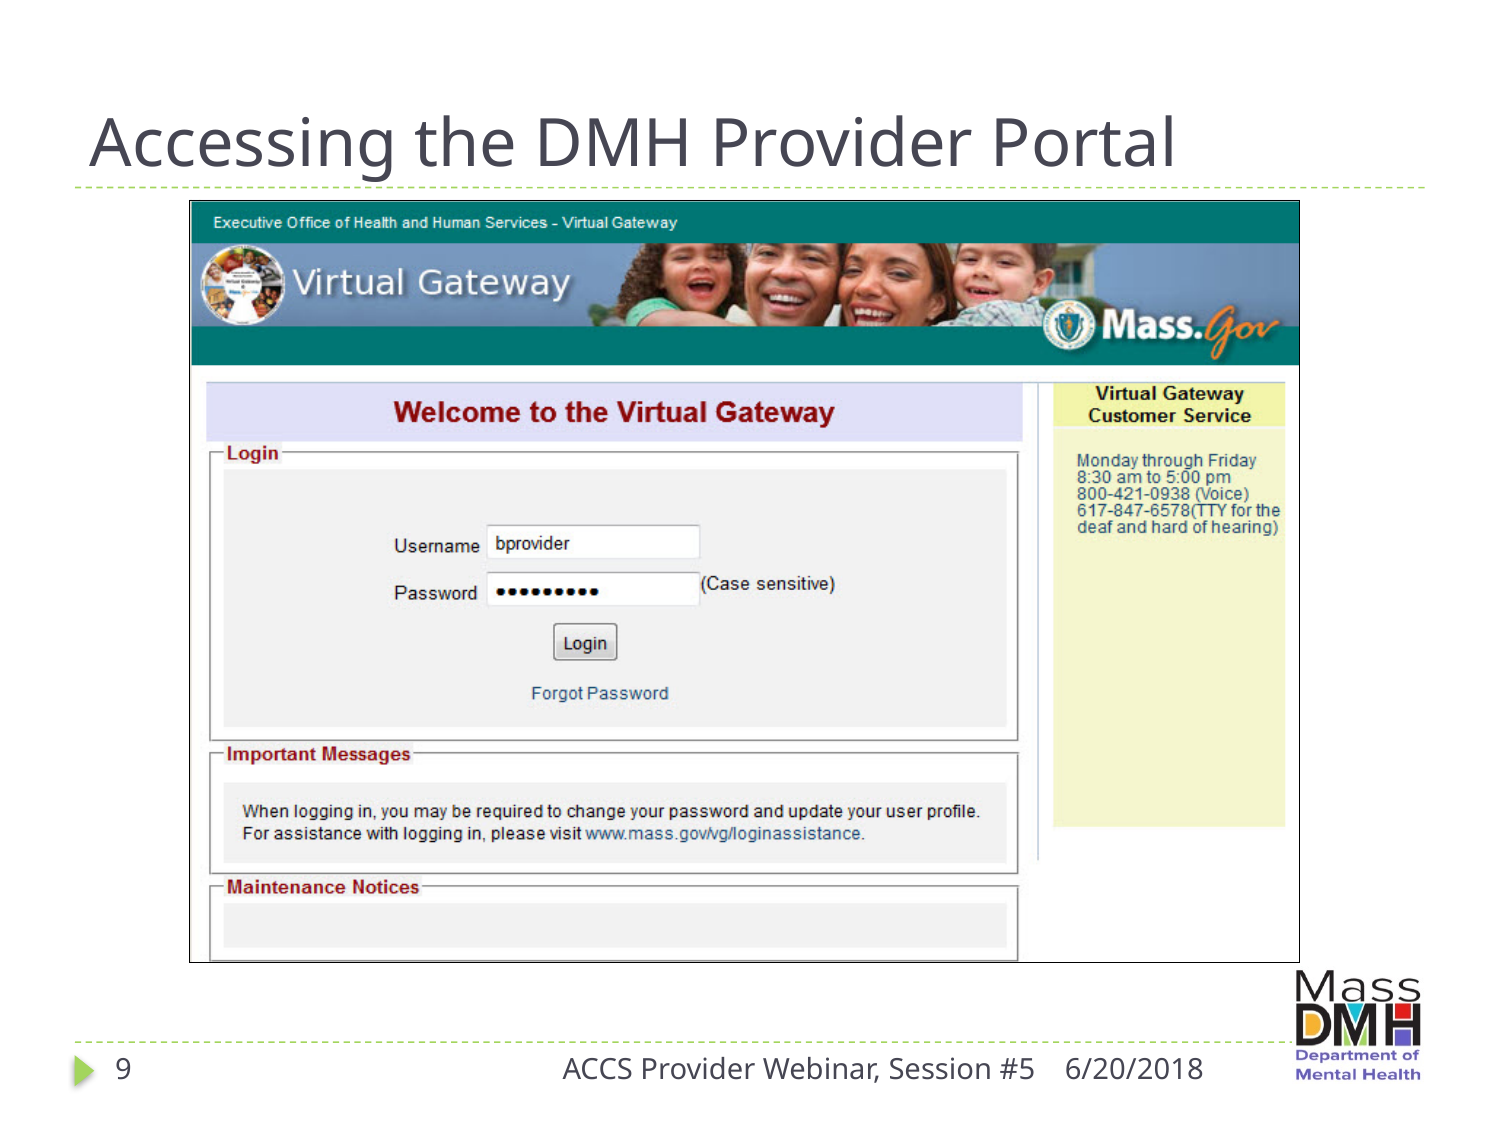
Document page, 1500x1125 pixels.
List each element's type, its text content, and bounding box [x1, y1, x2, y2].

picture [1292, 966, 1425, 1042]
slide_number 9 [100, 1042, 426, 1103]
footer ACCS Provider Webinar, Session #5 [475, 1042, 1051, 1103]
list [189, 199, 1301, 963]
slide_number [1051, 1042, 1426, 1103]
title Accessing the DMH Provider Portal [75, 24, 1425, 188]
